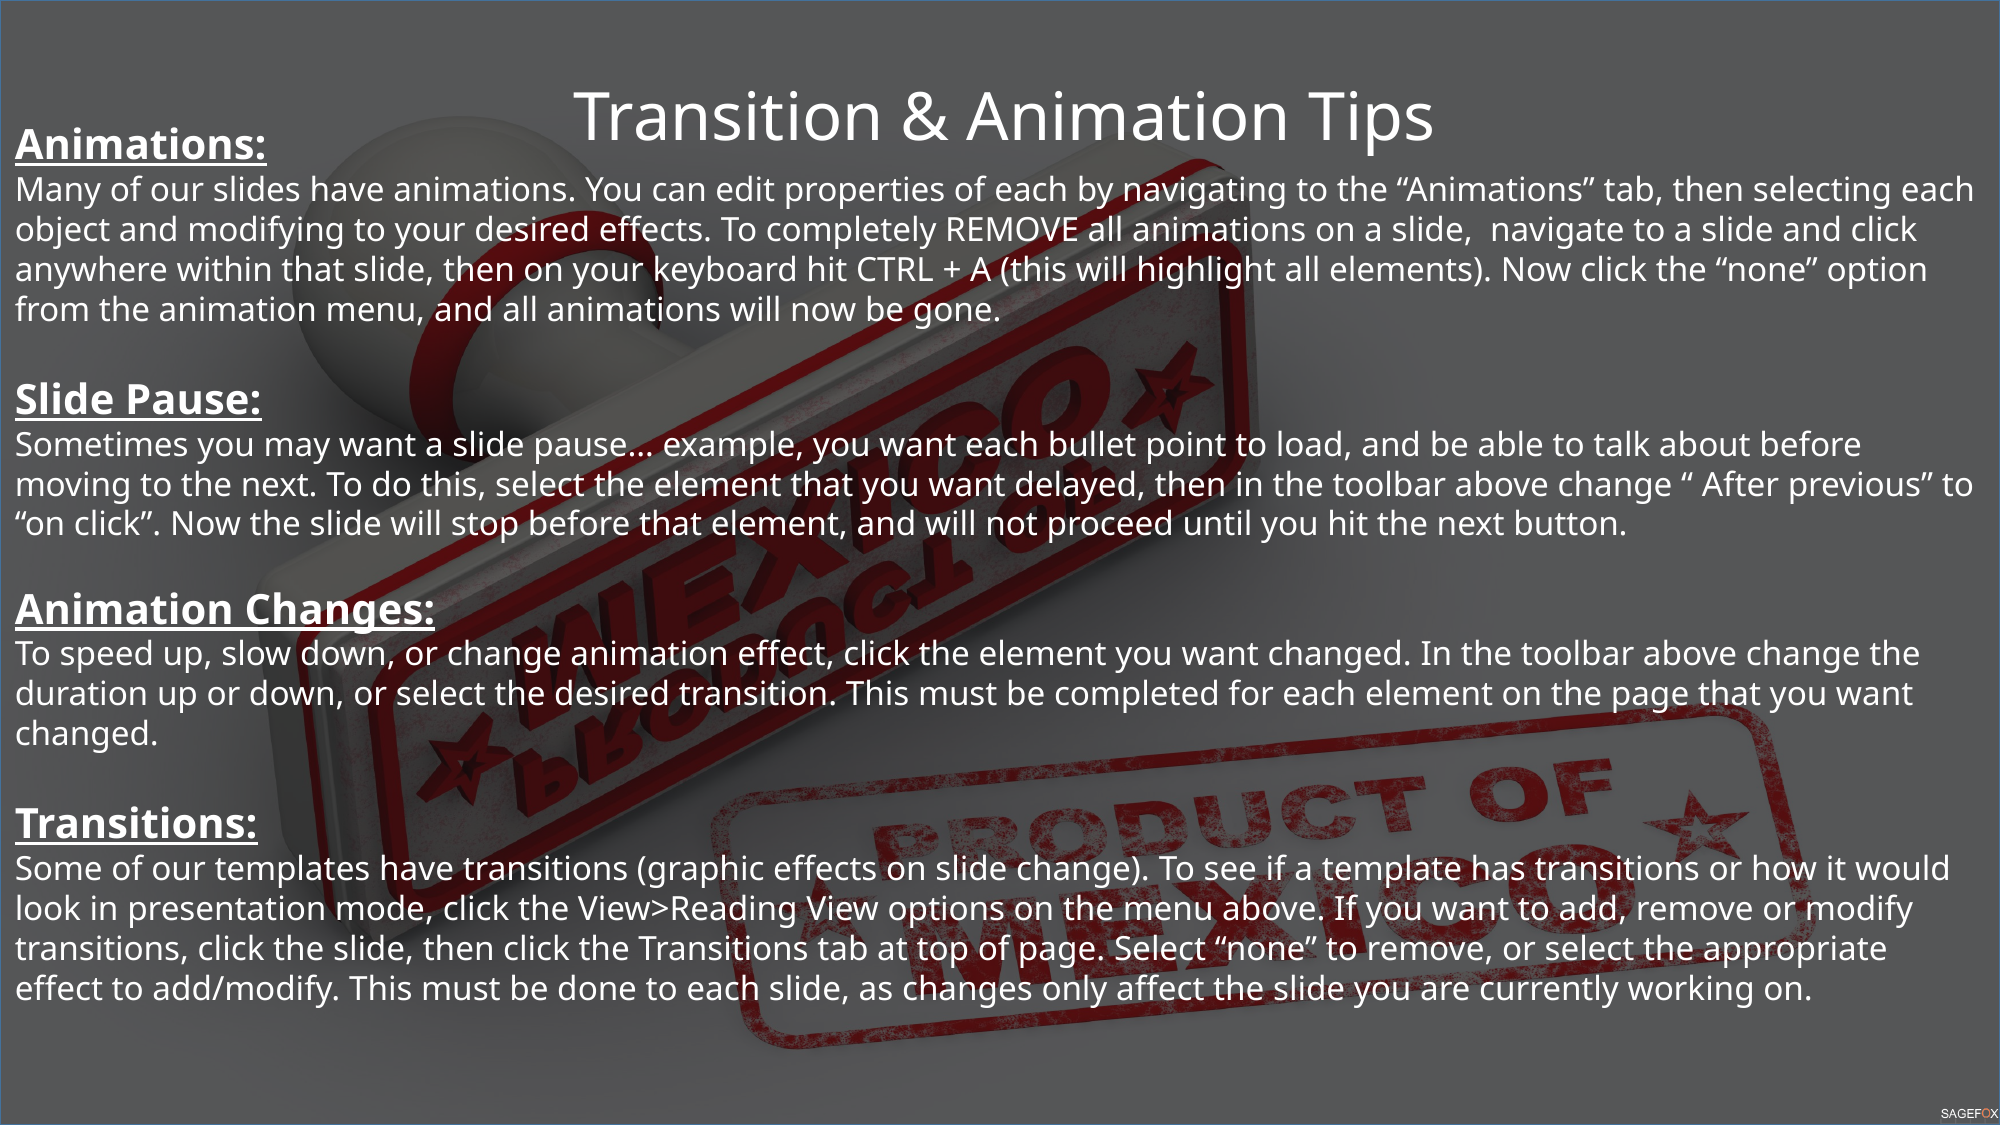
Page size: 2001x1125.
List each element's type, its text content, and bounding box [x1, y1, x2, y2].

text_box Animations: Many of our slides have animations. You can edit properties of each by navigating to the “Animations” tab, then selecting each object and modifying to your desired effects. To completely REMOVE all animations on a slide, navigate to a slide and click anywhere within that slide, then on your keyboard hit CTRL + A (this will highlight all elements). Now click the “none” option from the animation menu, and all animations will now be gone. Slide Pause: Sometimes you may want a slide pause… example, you want each bullet point to load, and be able to talk about before moving to the next. To do this, select the element that you want delayed, then in the toolbar above change “ After previous” to “on click”. Now the slide will stop before that element, and will not proceed until you hit the next button. Animation Changes: To speed up, slow down, or change animation effect, click the element you want changed. In the toolbar above change the duration up or down, or select the desired transition. This must be completed for each element on the page that you want changed. Transitions: Some of our templates have transitions (graphic effects on slide change). To see if a template has transitions or how it would look in presentation mode, click the View>Reading View options on the menu above. If you want to add, remove or modify transitions, click the slide, then click the Transitions tab at top of page. Select “none” to remove, or select the appropriate effect to add/modify. This must be done to each slide, as changes only affect the slide you are currently working on. [0, 0, 2000, 1125]
title Transition & Animation Tips [477, 59, 1532, 177]
